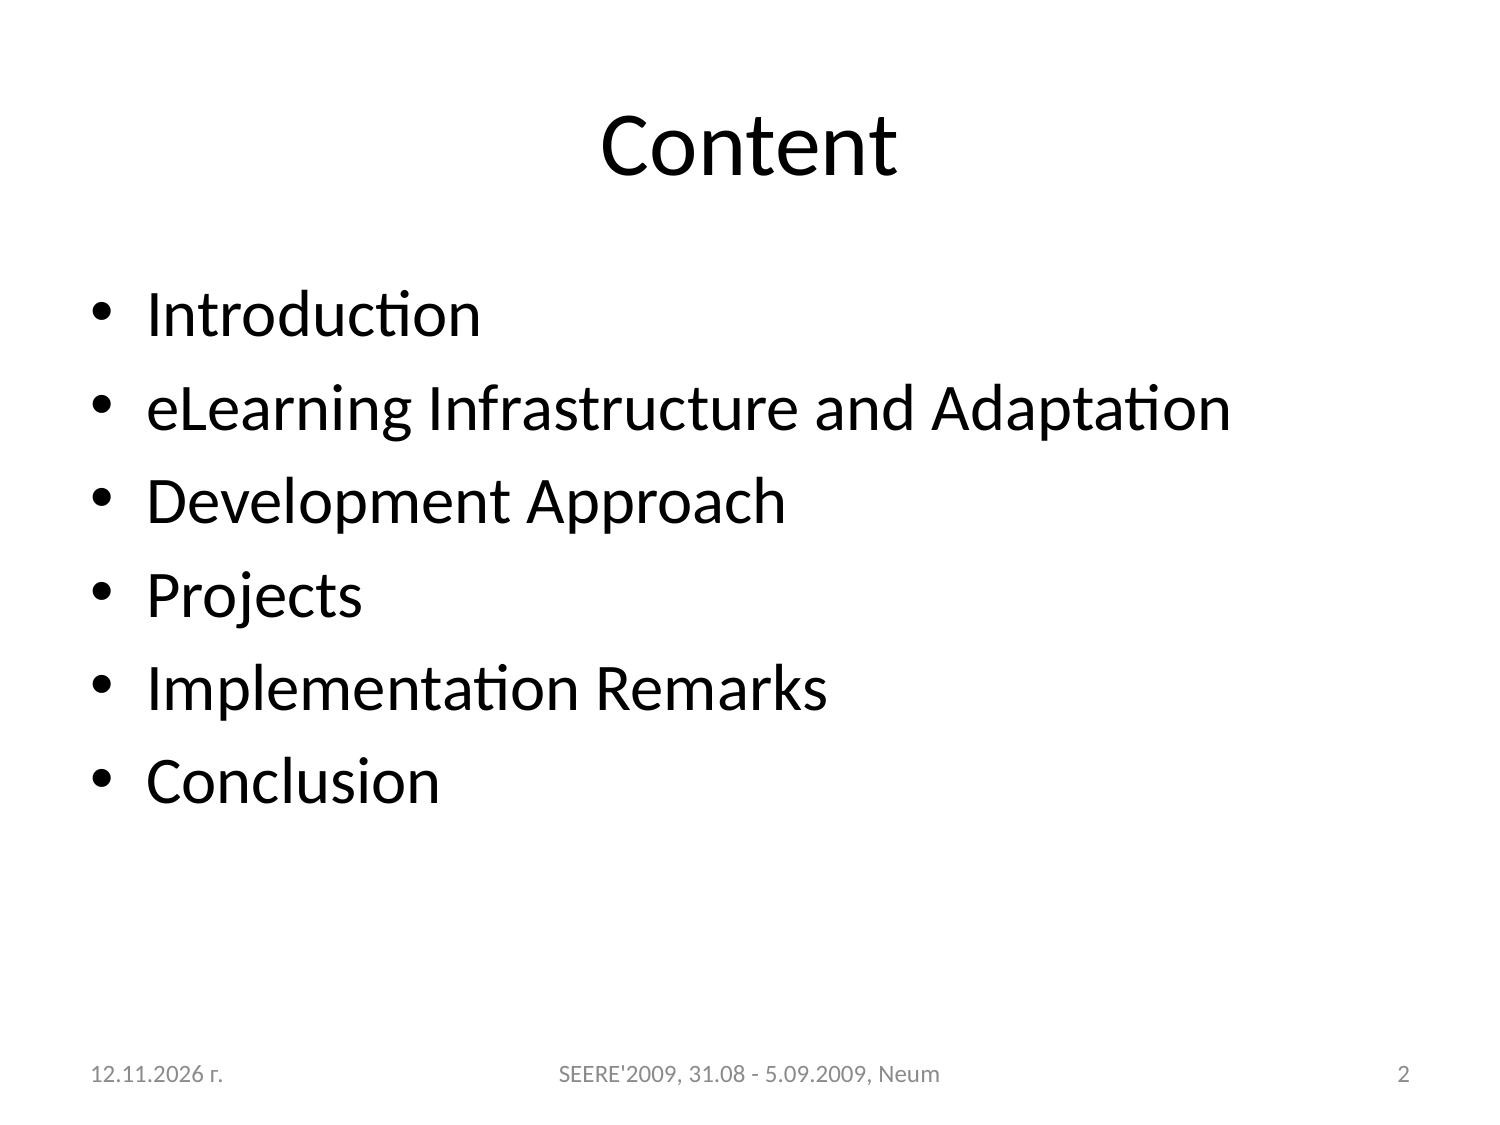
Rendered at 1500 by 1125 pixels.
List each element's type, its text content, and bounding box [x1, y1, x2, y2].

footer SEERE'2009, 31.08 - 5.09.2009, Neum [512, 1042, 988, 1103]
list Introduction eLearning Infrastructure and Adaptation Development Approach Projects Implementation Remarks Conclusion [75, 262, 1425, 1005]
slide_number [75, 1042, 425, 1103]
title Content [75, 45, 1425, 233]
slide_number 2 [1074, 1042, 1425, 1103]
